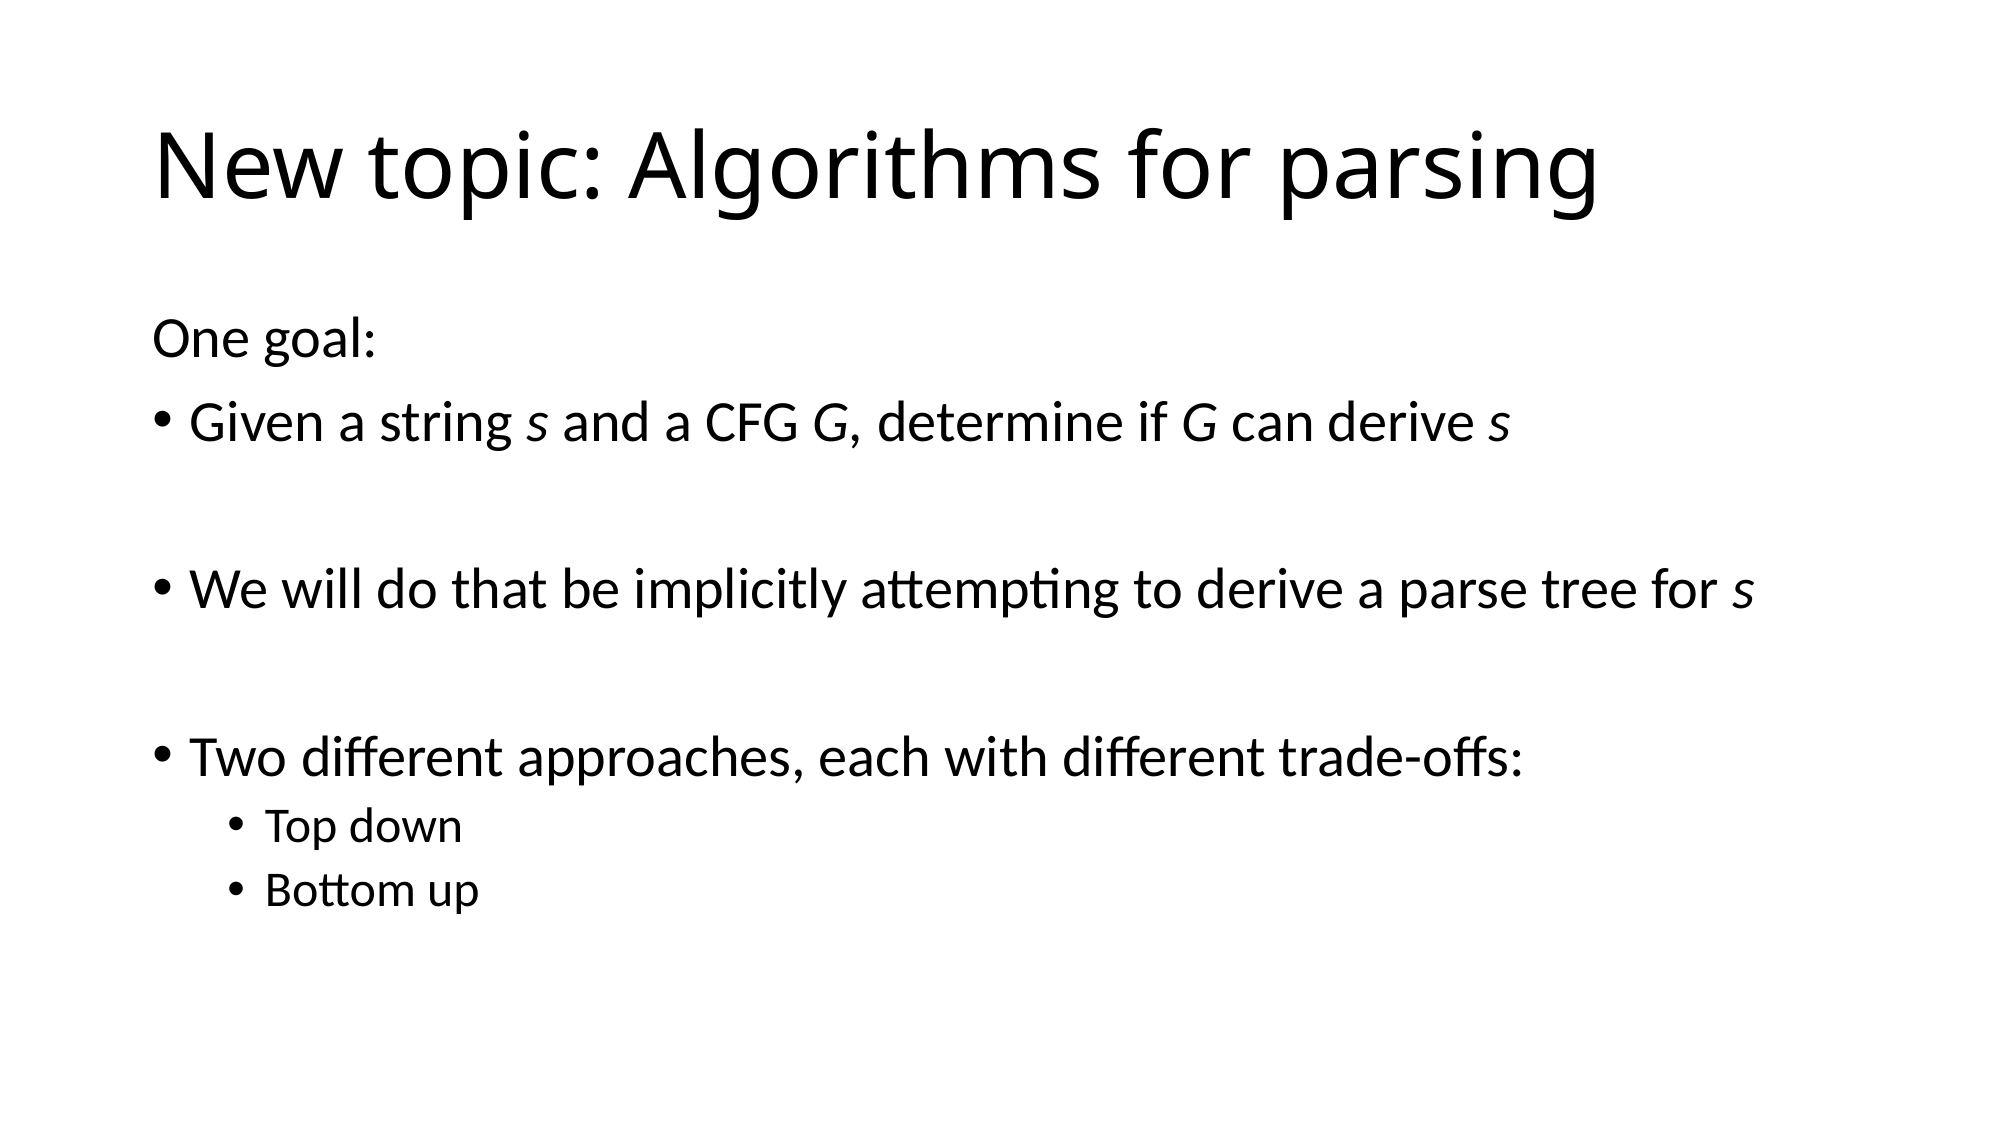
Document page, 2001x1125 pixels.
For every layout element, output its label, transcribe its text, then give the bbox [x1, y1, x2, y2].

title New topic: Algorithms for parsing [137, 59, 1863, 278]
list One goal: Given a string s and a CFG G, determine if G can derive s We will do that be implicitly attempting to derive a parse tree for s Two different approaches, each with different trade-offs: Top down Bottom up [137, 299, 1863, 1014]
